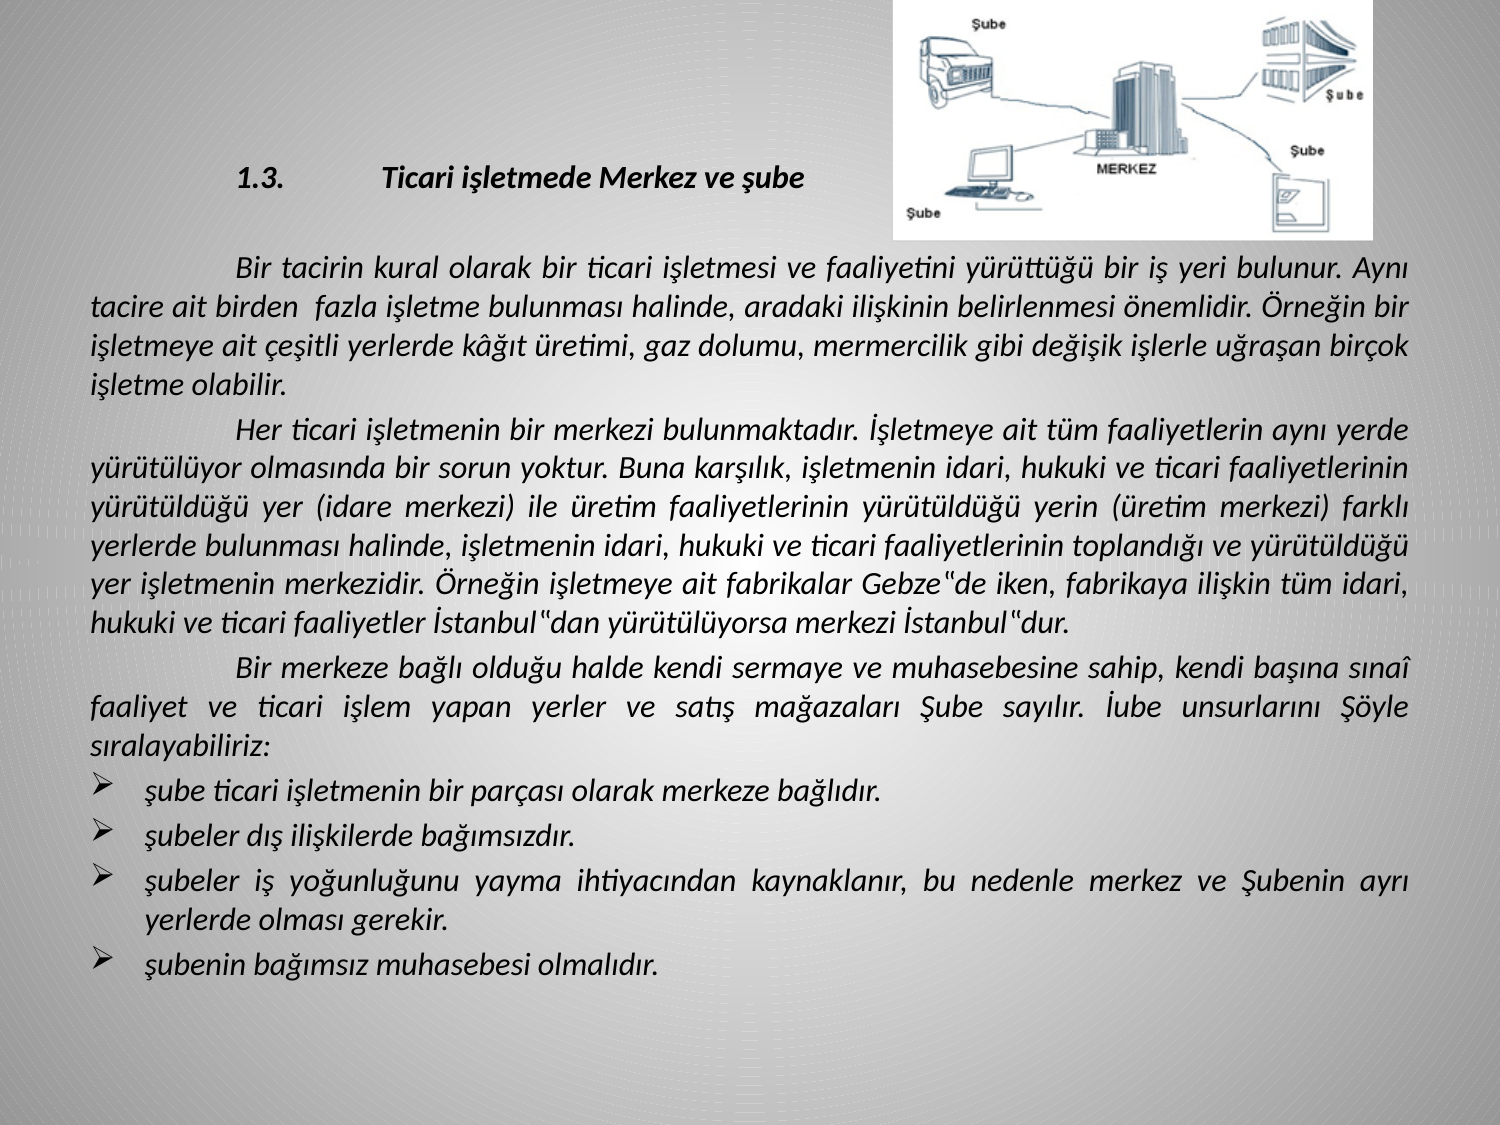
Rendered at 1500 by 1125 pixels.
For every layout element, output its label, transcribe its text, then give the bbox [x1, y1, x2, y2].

list 1.3. Ticari işletmede Merkez ve şube Bir tacirin kural olarak bir ticari işletmesi ve faaliyetini yürüttüğü bir iş yeri bulunur. Aynı tacire ait birden fazla işletme bulunması halinde, aradaki ilişkinin belirlenmesi önemlidir. Örneğin bir işletmeye ait çeşitli yerlerde kâğıt üretimi, gaz dolumu, mermercilik gibi değişik işlerle uğraşan birçok işletme olabilir. Her ticari işletmenin bir merkezi bulunmaktadır. İşletmeye ait tüm faaliyetlerin aynı yerde yürütülüyor olmasında bir sorun yoktur. Buna karşılık, işletmenin idari, hukuki ve ticari faaliyetlerinin yürütüldüğü yer (idare merkezi) ile üretim faaliyetlerinin yürütüldüğü yerin (üretim merkezi) farklı yerlerde bulunması halinde, işletmenin idari, hukuki ve ticari faaliyetlerinin toplandığı ve yürütüldüğü yer işletmenin merkezidir. Örneğin işletmeye ait fabrikalar Gebze‟de iken, fabrikaya ilişkin tüm idari, hukuki ve ticari faaliyetler İstanbul‟dan yürütülüyorsa merkezi İstanbul‟dur. Bir merkeze bağlı olduğu halde kendi sermaye ve muhasebesine sahip, kendi başına sınaî faaliyet ve ticari işlem yapan yerler ve satış mağazaları Şube sayılır. İube unsurlarını Şöyle sıralayabiliriz: şube ticari işletmenin bir parçası olarak merkeze bağlıdır. şubeler dış ilişkilerde bağımsızdır. şubeler iş yoğunluğunu yayma ihtiyacından kaynaklanır, bu nedenle merkez ve Şubenin ayrı yerlerde olması gerekir. şubenin bağımsız muhasebesi olmalıdır. [75, 149, 1425, 1005]
picture [891, 0, 1374, 244]
